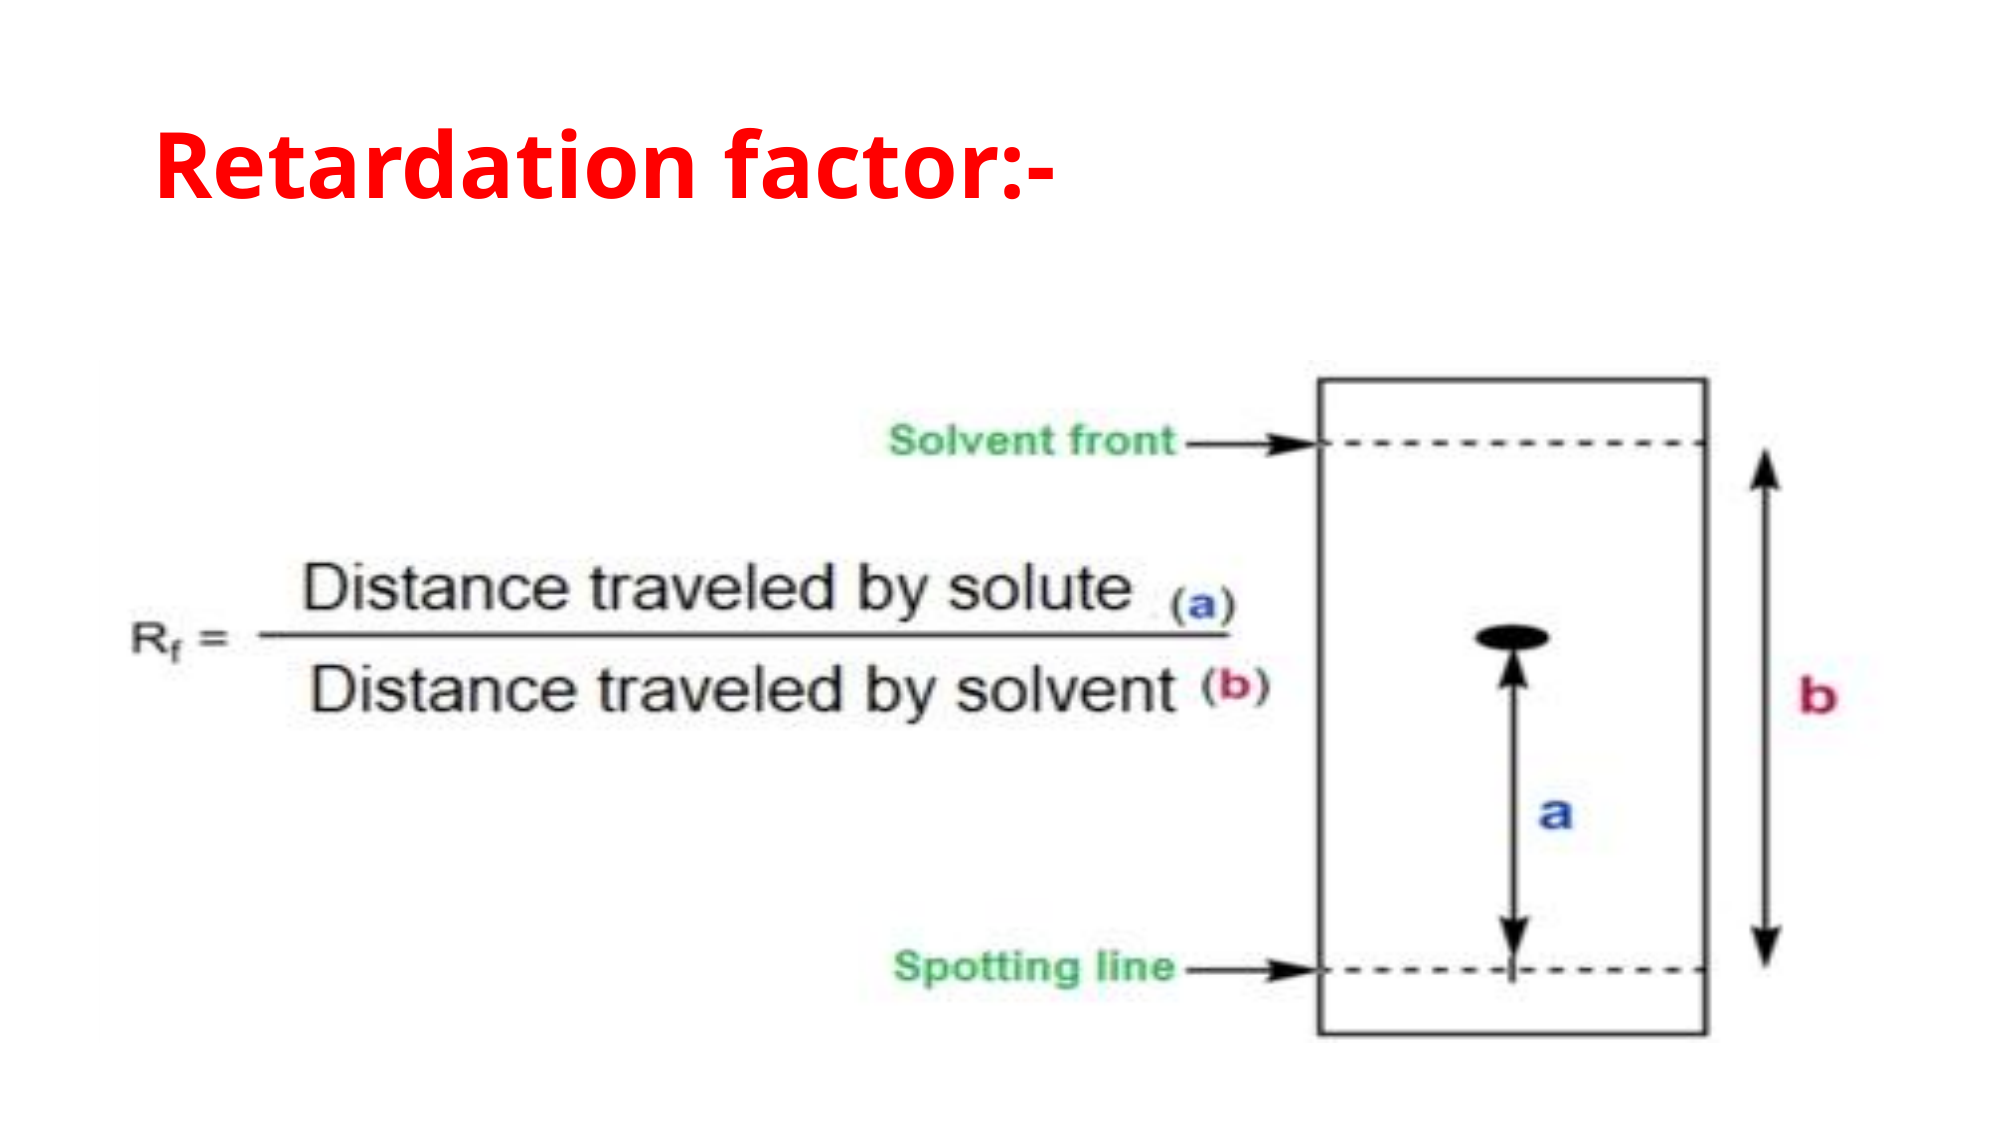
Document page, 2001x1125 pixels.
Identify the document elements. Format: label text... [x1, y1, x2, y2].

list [98, 360, 1887, 1043]
title Retardation factor:- [137, 59, 1863, 278]
